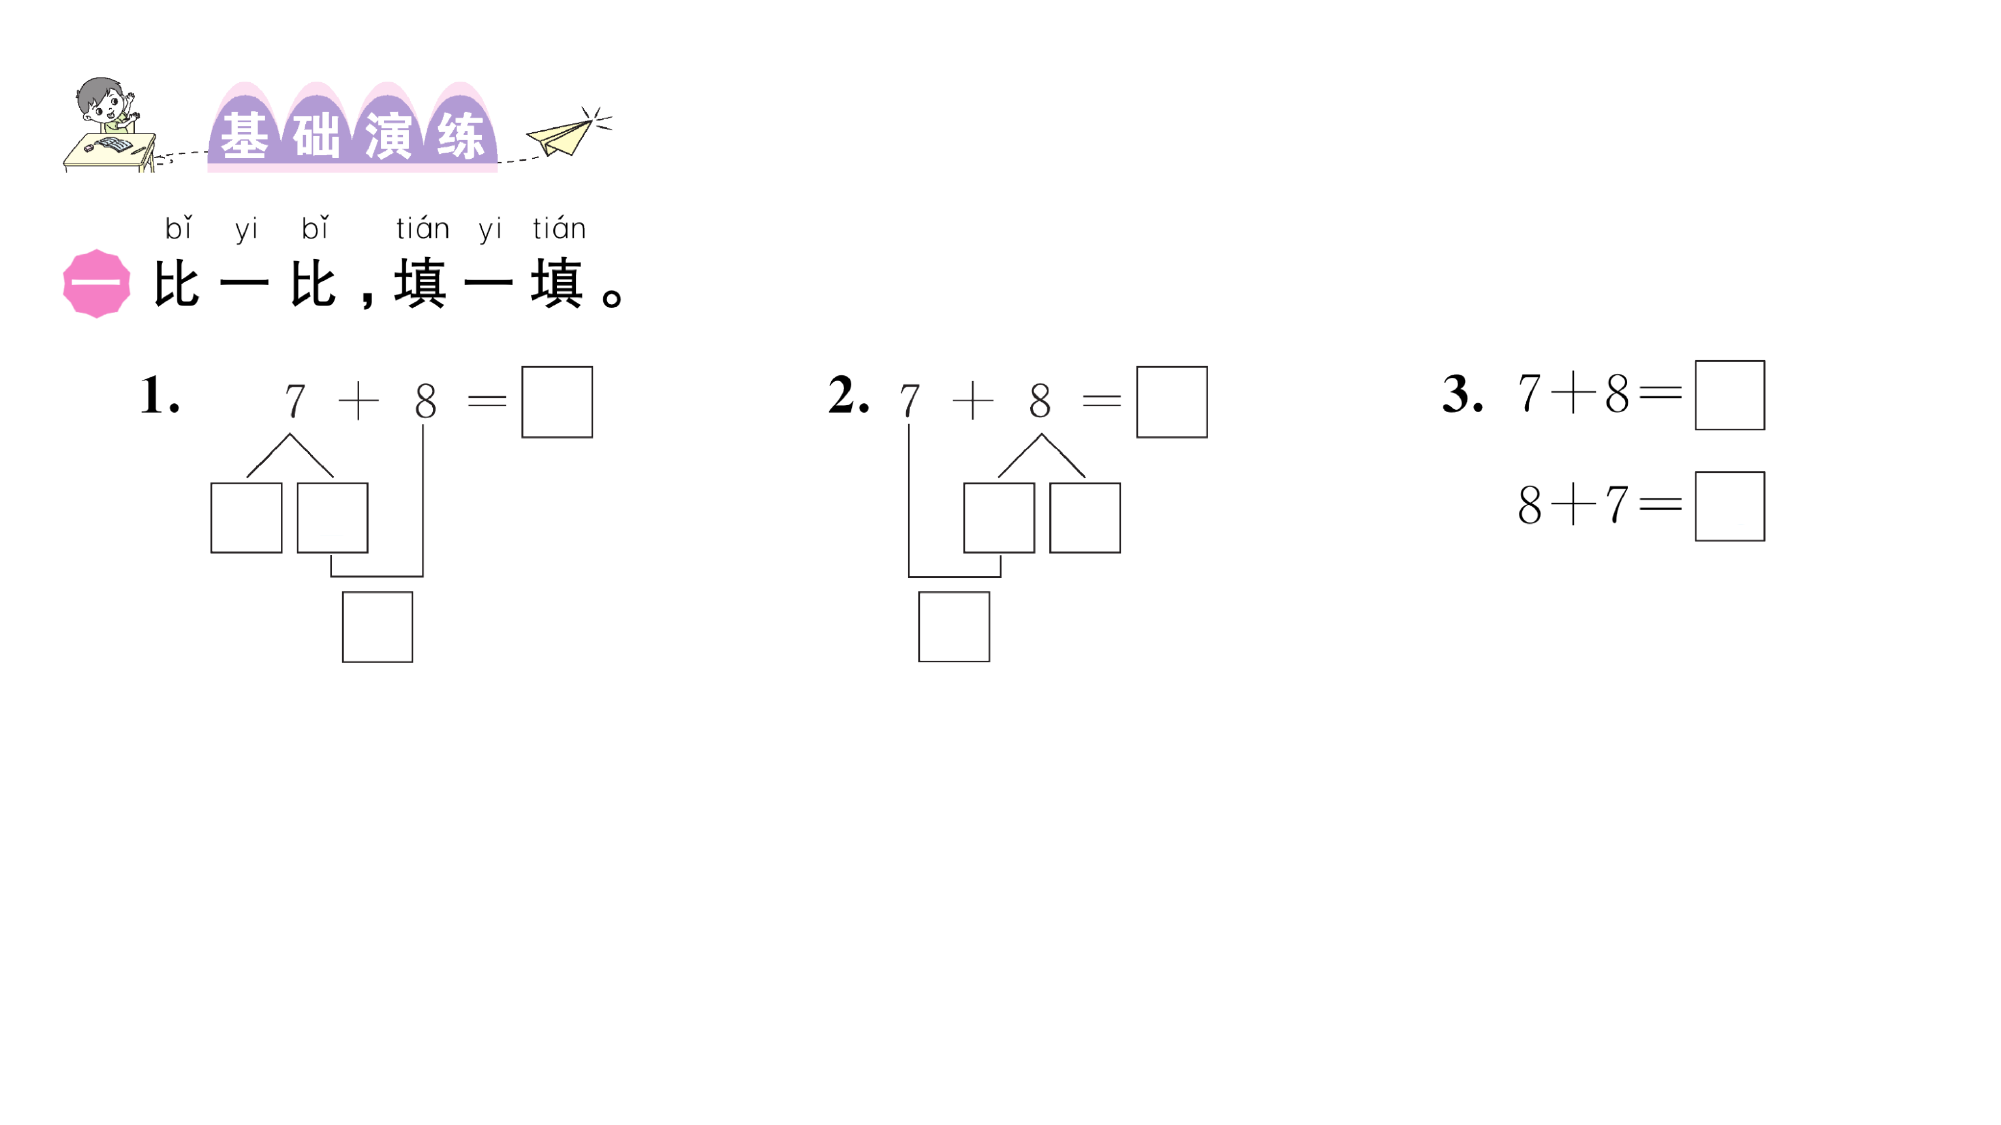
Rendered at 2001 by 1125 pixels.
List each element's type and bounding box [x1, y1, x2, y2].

picture [58, 58, 1949, 678]
